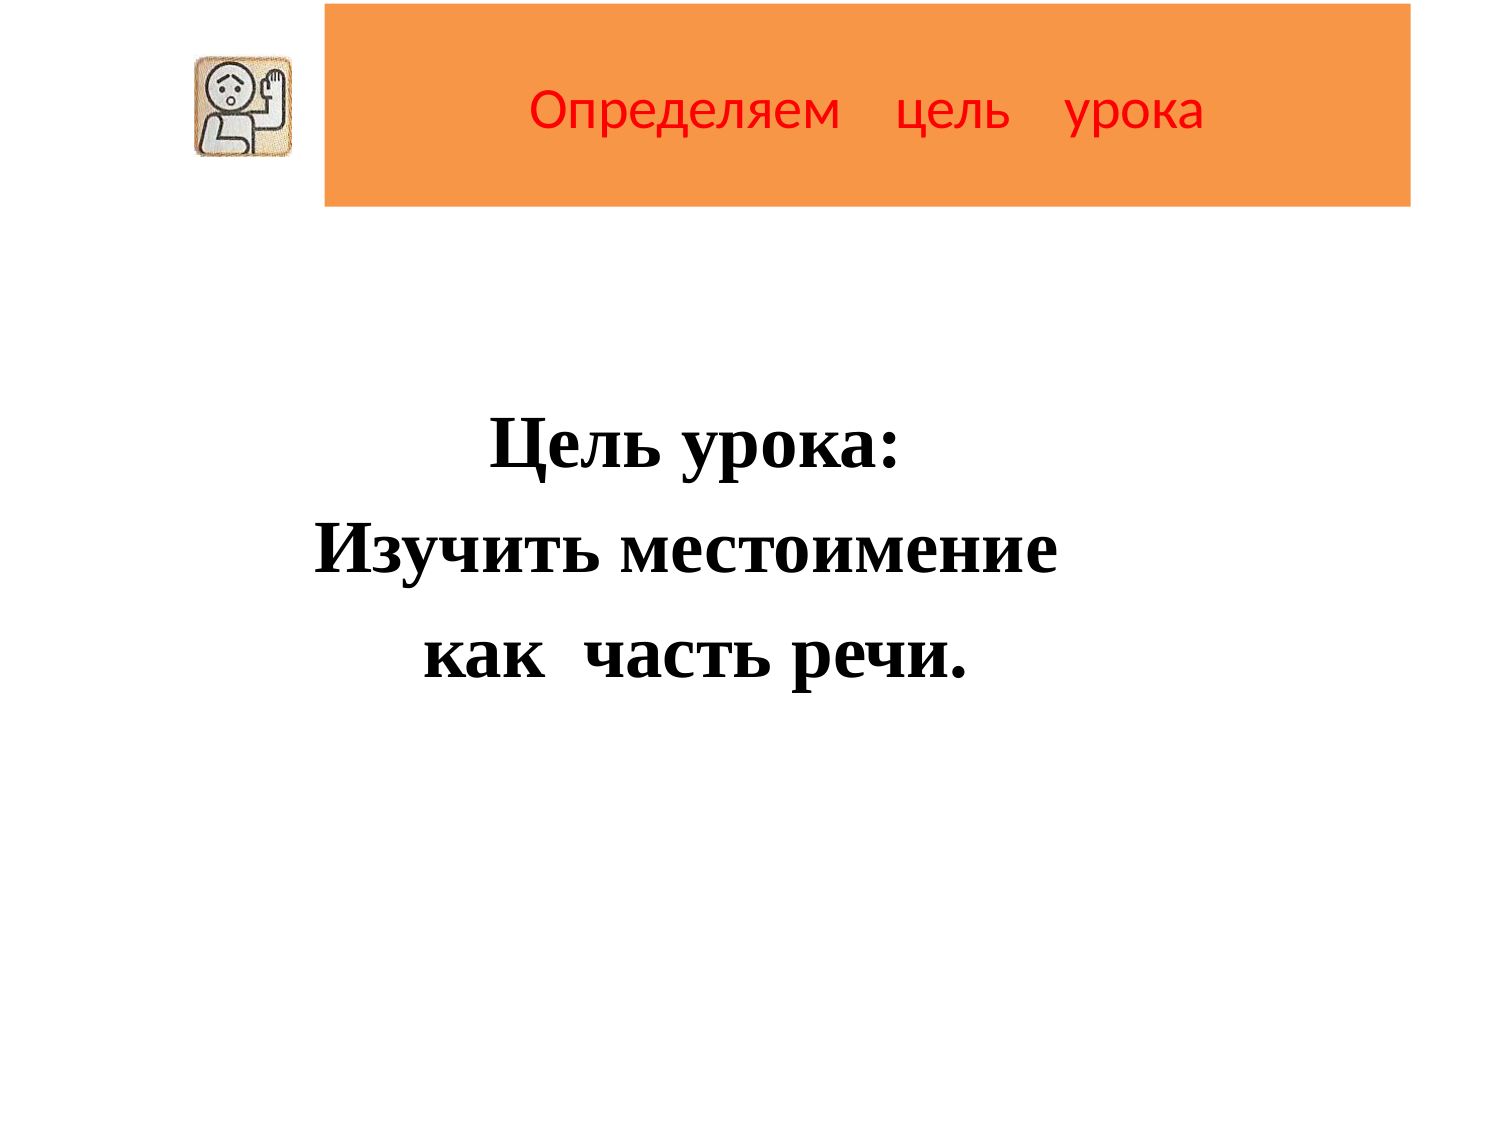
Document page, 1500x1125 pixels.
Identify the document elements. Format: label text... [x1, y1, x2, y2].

picture [194, 54, 292, 157]
title Определяем цель урока [324, 3, 1411, 207]
subtitle Цель урока: Изучить местоимение как часть речи. [112, 385, 1281, 870]
